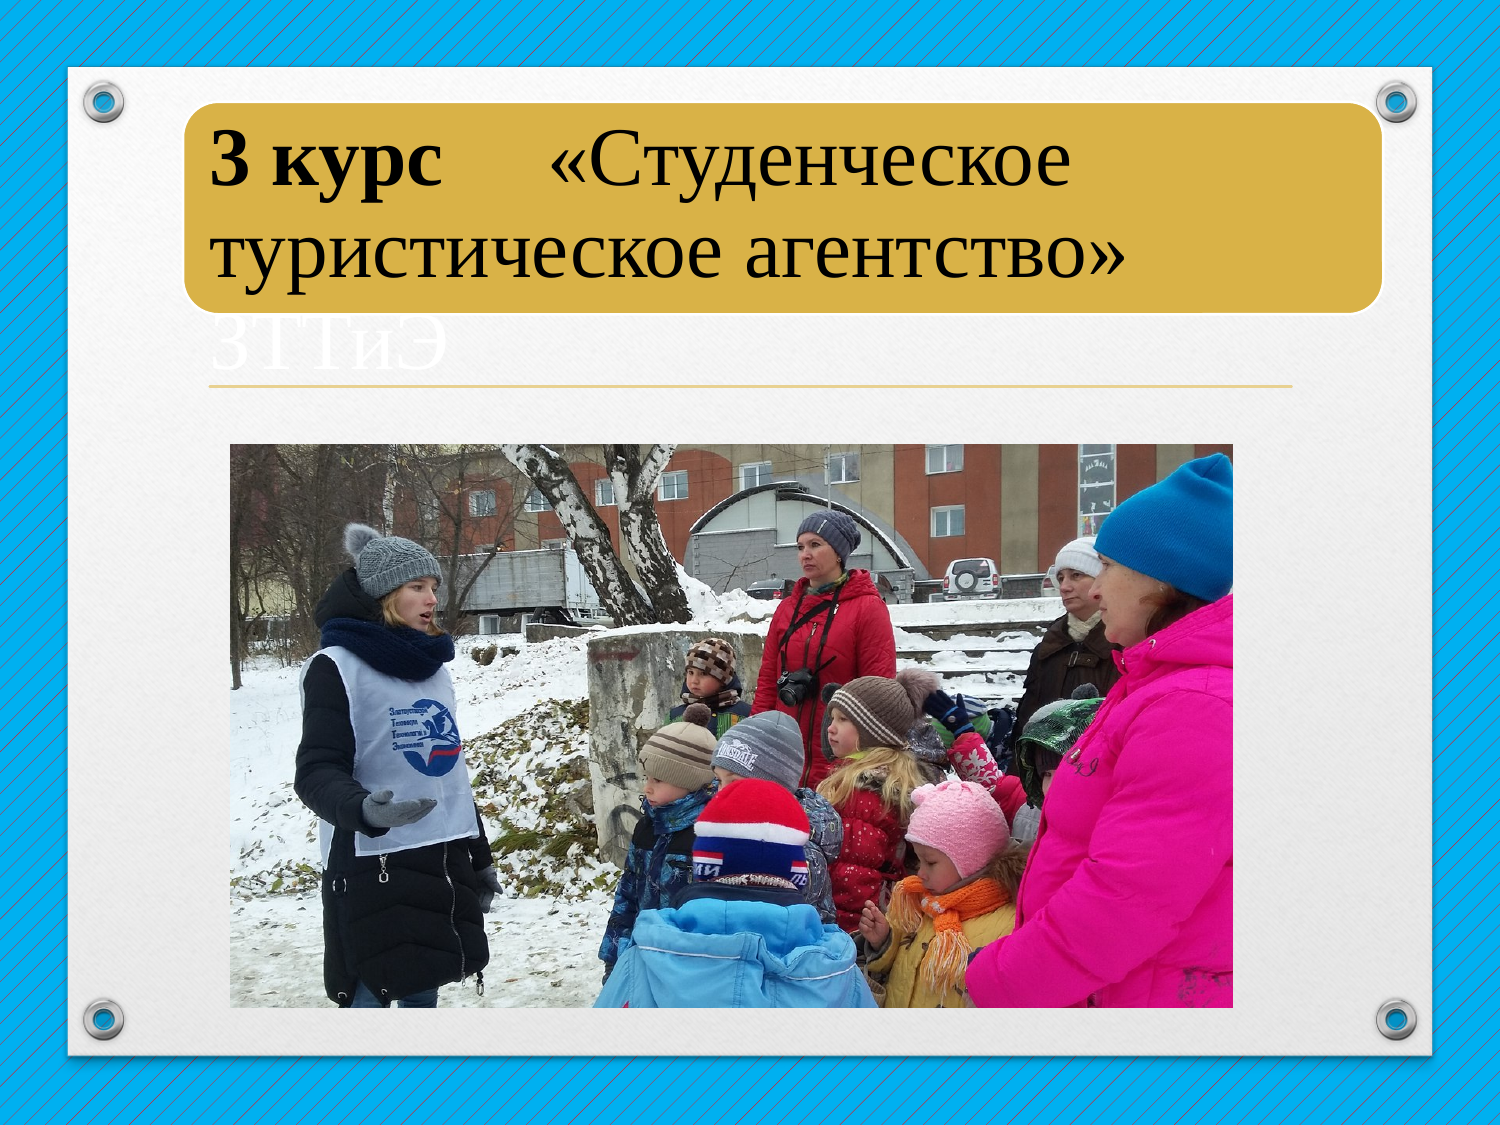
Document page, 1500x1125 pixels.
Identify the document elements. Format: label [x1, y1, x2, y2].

list [183, 315, 1341, 764]
text_box [182, 101, 1384, 315]
picture [68, 67, 1432, 1056]
